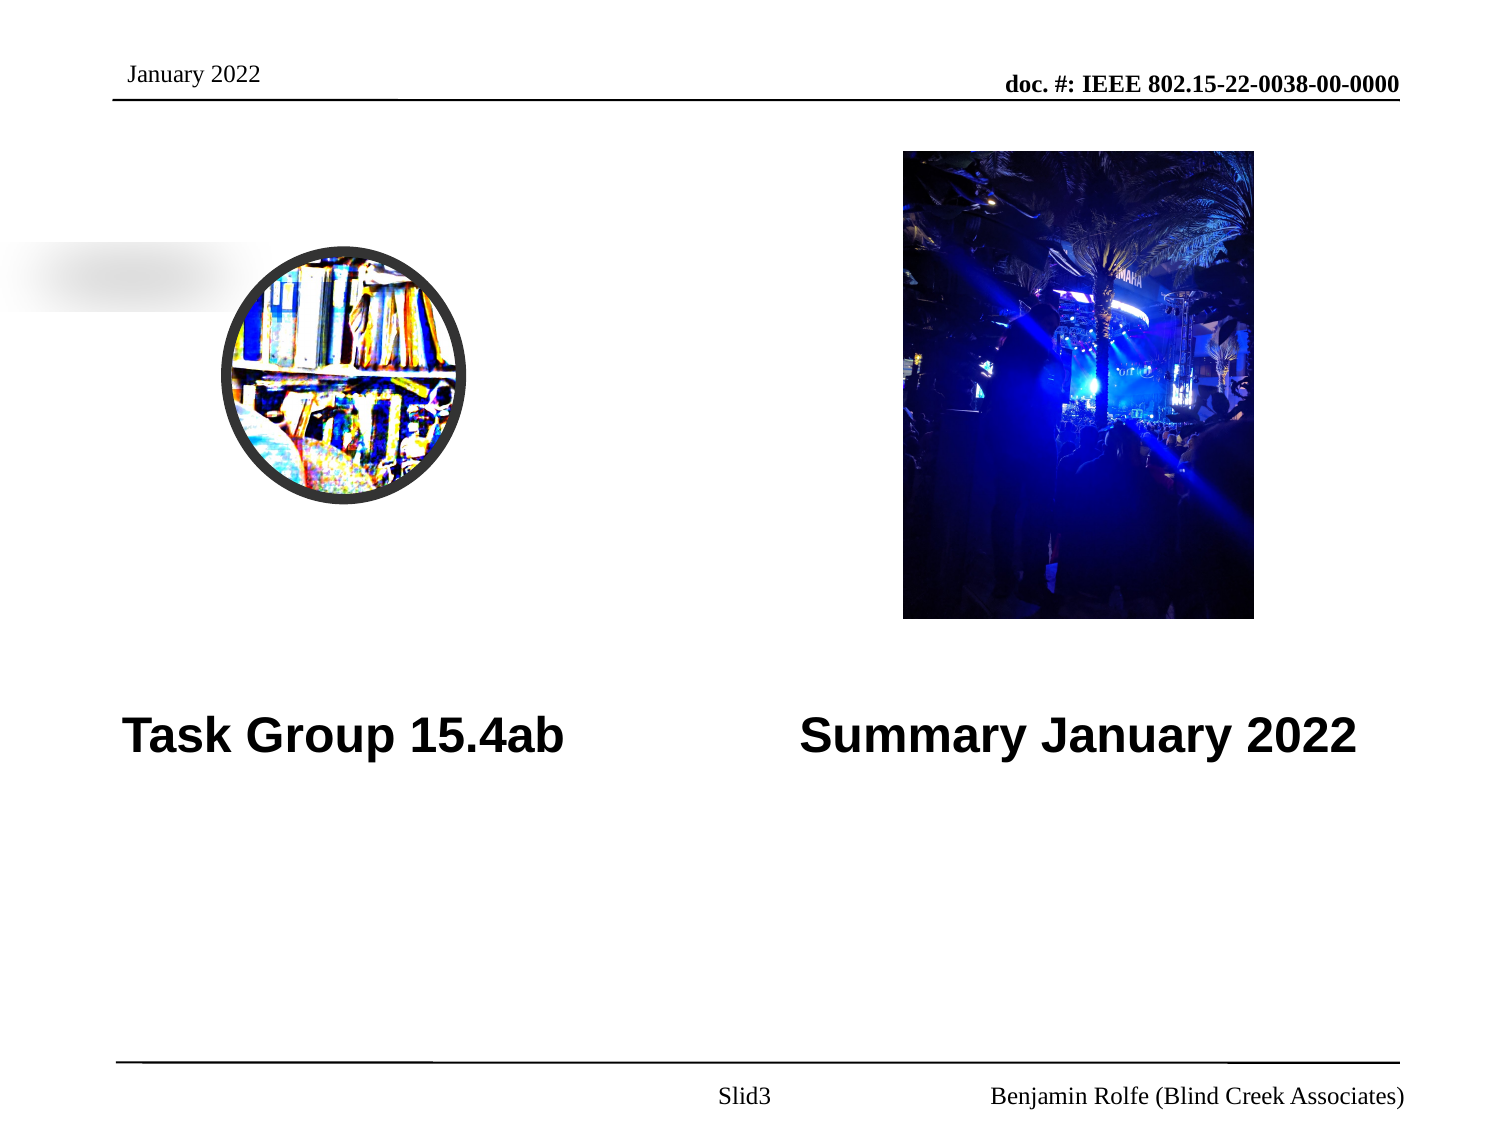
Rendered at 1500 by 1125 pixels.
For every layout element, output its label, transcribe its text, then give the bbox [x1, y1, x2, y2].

slide_number Slid3 [690, 1075, 799, 1115]
picture [225, 251, 462, 500]
picture [903, 151, 1254, 619]
title Task Group 15.4ab [90, 691, 597, 771]
text_box Summary January 2022 [735, 692, 1421, 772]
